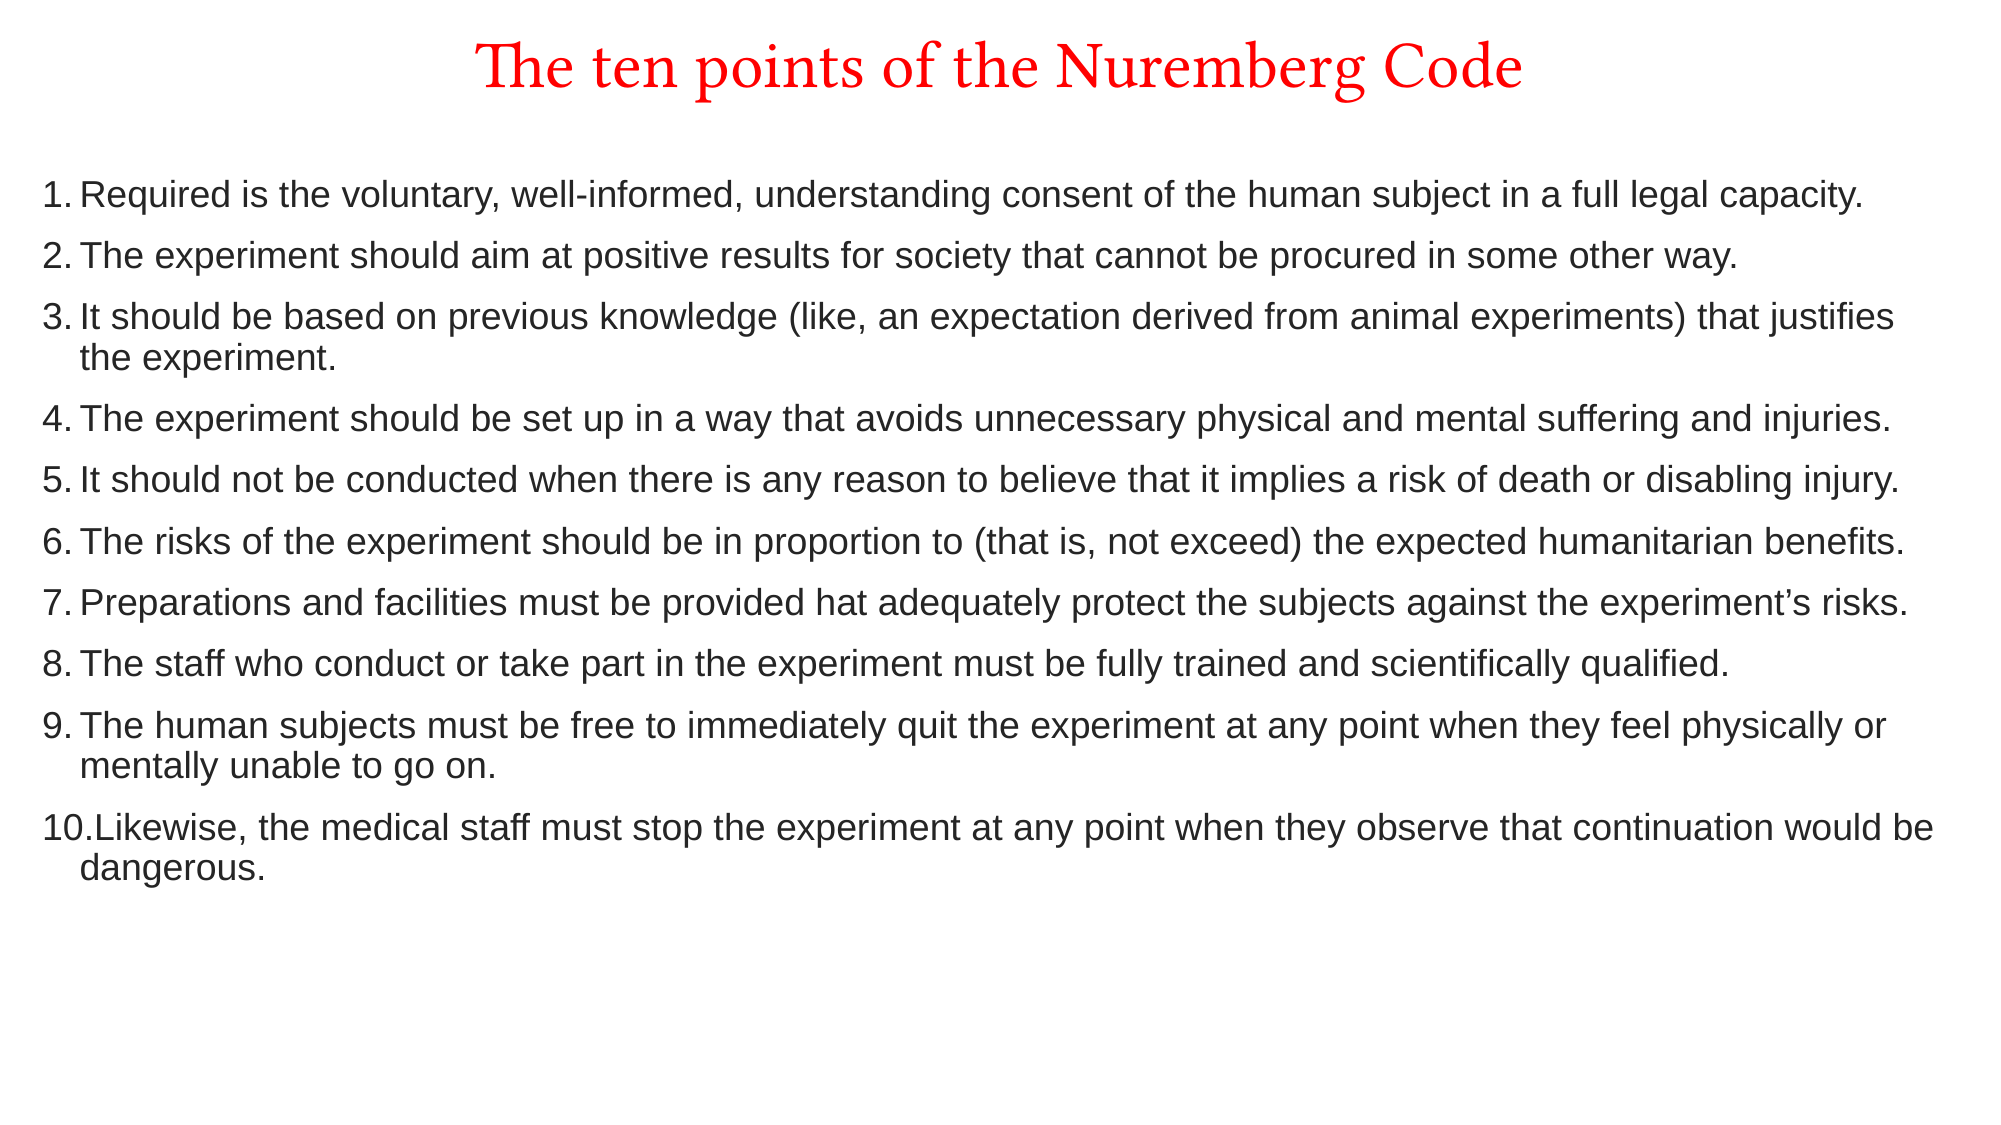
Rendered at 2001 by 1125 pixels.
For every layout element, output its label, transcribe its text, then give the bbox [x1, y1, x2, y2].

title The ten points of the Nuremberg Code [137, 14, 1863, 116]
list Required is the voluntary, well-informed, understanding consent of the human subject in a full legal capacity. The experiment should aim at positive results for society that cannot be procured in some other way. It should be based on previous knowledge (like, an expectation derived from animal experiments) that justifies the experiment. The experiment should be set up in a way that avoids unnecessary physical and mental suffering and injuries. It should not be conducted when there is any reason to believe that it implies a risk of death or disabling injury. The risks of the experiment should be in proportion to (that is, not exceed) the expected humanitarian benefits. Preparations and facilities must be provided hat adequately protect the subjects against the experiment’s risks. The staff who conduct or take part in the experiment must be fully trained and scientifically qualified. The human subjects must be free to immediately quit the experiment at any point when they feel physically or mentally unable to go on. Likewise, the medical staff must stop the experiment at any point when they observe that continuation would be dangerous. [27, 116, 1953, 1096]
